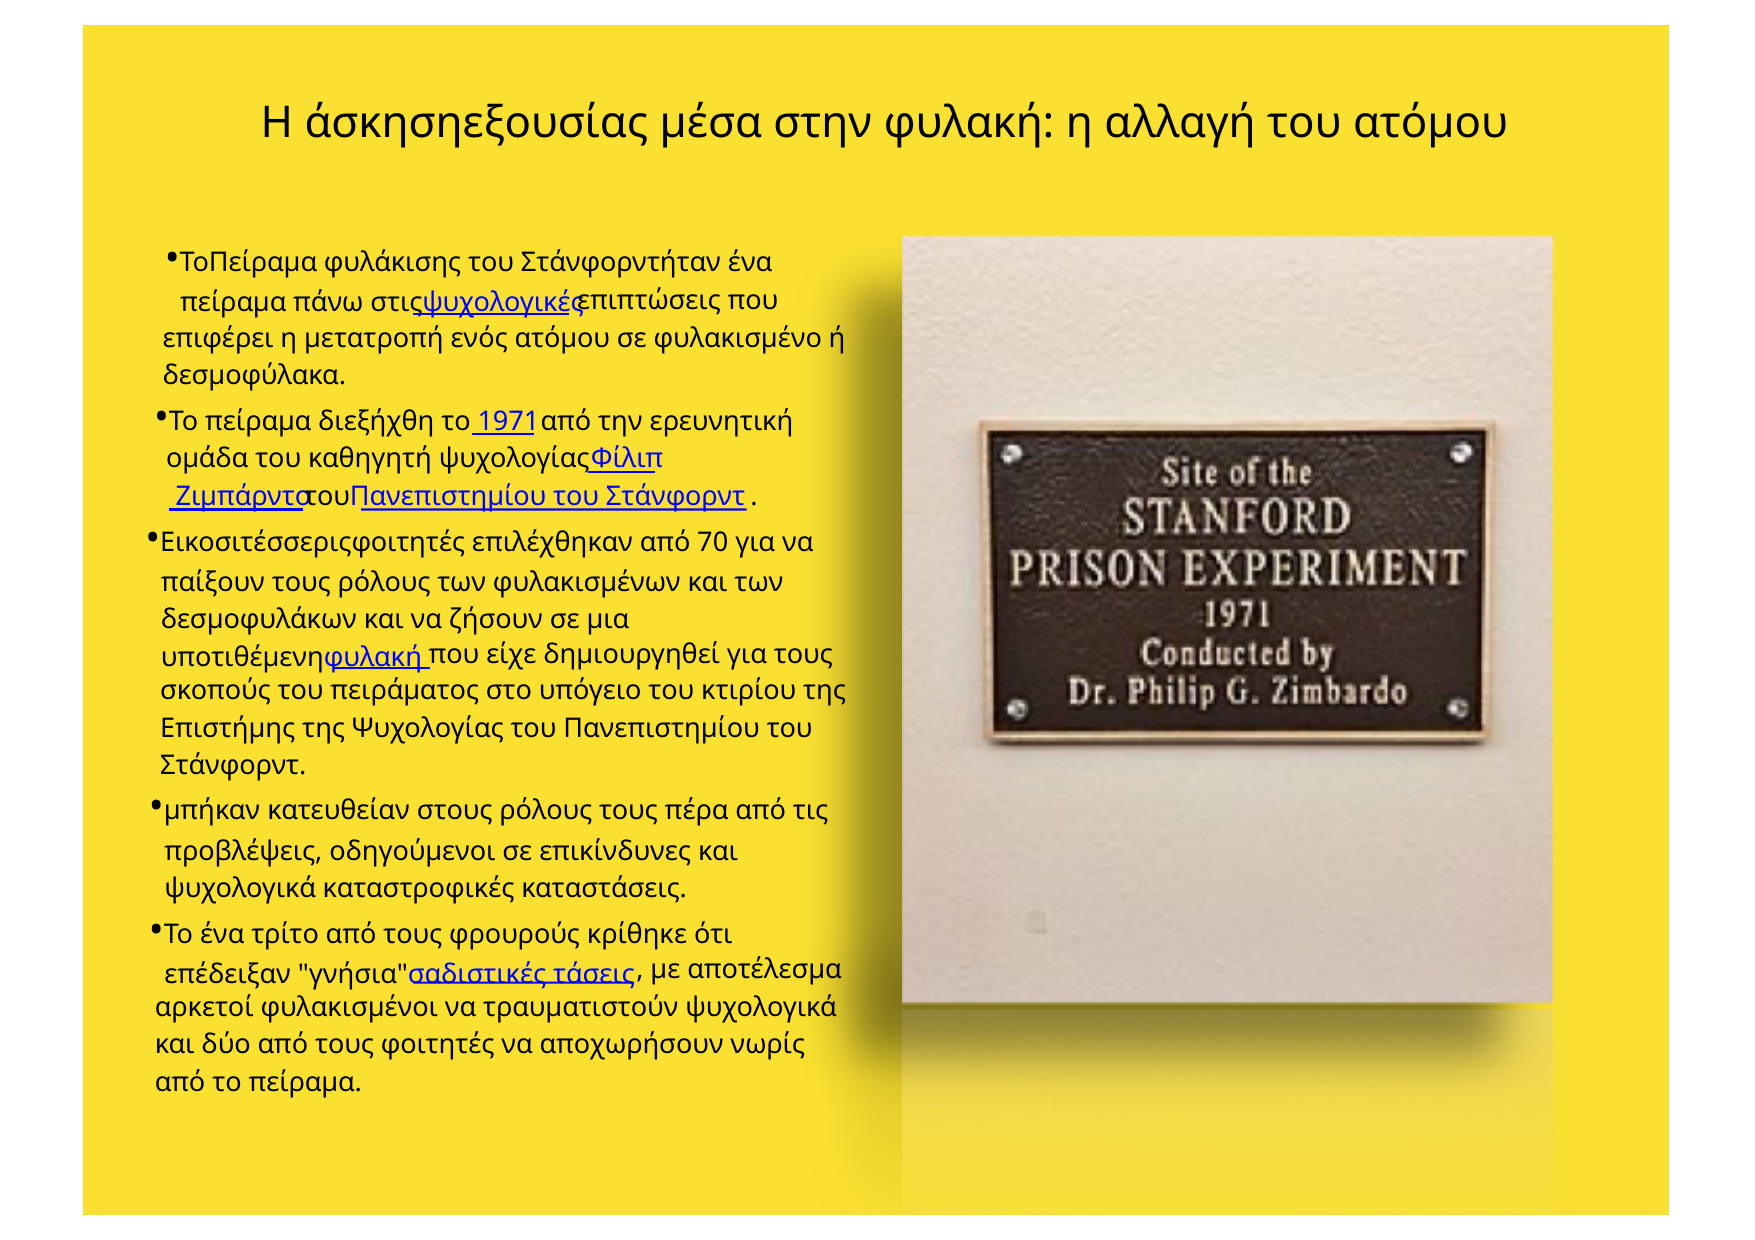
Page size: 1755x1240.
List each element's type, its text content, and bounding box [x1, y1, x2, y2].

text_box •Το πείραμα διεξήχθη το 1971 [154, 398, 540, 446]
text_box [83, 24, 1669, 1215]
text_box , με αποτέλεσμα [636, 956, 772, 992]
text_box . [750, 483, 758, 519]
text_box τουΠανεπιστημίου του Στάνφορντ [304, 483, 745, 519]
text_box •μπήκαν κατευθείαν στους ρόλους τους πέρα από τις προβλέψεις, οδηγούμενοι σε επικίνδυνες και ψυχολογικά καταστροφικές καταστάσεις. •Το ένα τρίτο από τους φρουρούς κρίθηκε ότι επέδειξαν "γνήσια"σαδιστικές τάσεις [148, 788, 774, 996]
text_box επιπτώσεις που [577, 287, 774, 323]
text_box Ζιμπάρντο [175, 511, 304, 519]
text_box [333, 666, 428, 670]
picture [778, 216, 1574, 1215]
text_box Ζιμπάρντο [175, 483, 304, 508]
text_box •Εικοσιτέσσεριςφοιτητές επιλέχθηκαν από 70 για να παίξουν τους ρόλους των φυλακισμένων και των δεσμοφυλάκων και να ζήσουν σε μια υποτιθέμενηφυλακή [145, 519, 774, 680]
text_box επιφέρει η μετατροπή ενός ατόμου σε φυλακισμένο ή δεσμοφύλακα. [162, 325, 774, 398]
text_box ομάδα του καθηγητή ψυχολογίας [165, 446, 589, 481]
text_box αρκετοί φυλακισμένοι να τραυματιστούν ψυχολογικά και δύο από τους φοιτητές να αποχωρήσουν νωρίς από το πείραμα. [154, 994, 772, 1105]
text_box Φίλιπ [590, 446, 671, 481]
text_box από την ερευνητική [540, 408, 774, 444]
text_box που είχε δημιουργηθεί για τους [428, 642, 774, 677]
text_box Η άσκησηεξουσίας μέσα στην φυλακή: η αλλαγή του ατόμου [260, 102, 1510, 154]
text_box σκοπούς του πειράματος στο υπόγειο του κτιρίου της Επιστήμης της Ψυχολογίας του Πανεπιστημίου του Στάνφορντ. [160, 677, 774, 788]
text_box •ΤοΠείραμα φυλάκισης του Στάνφορντήταν ένα πείραμα πάνω στιςψυχολογικές [164, 240, 774, 325]
